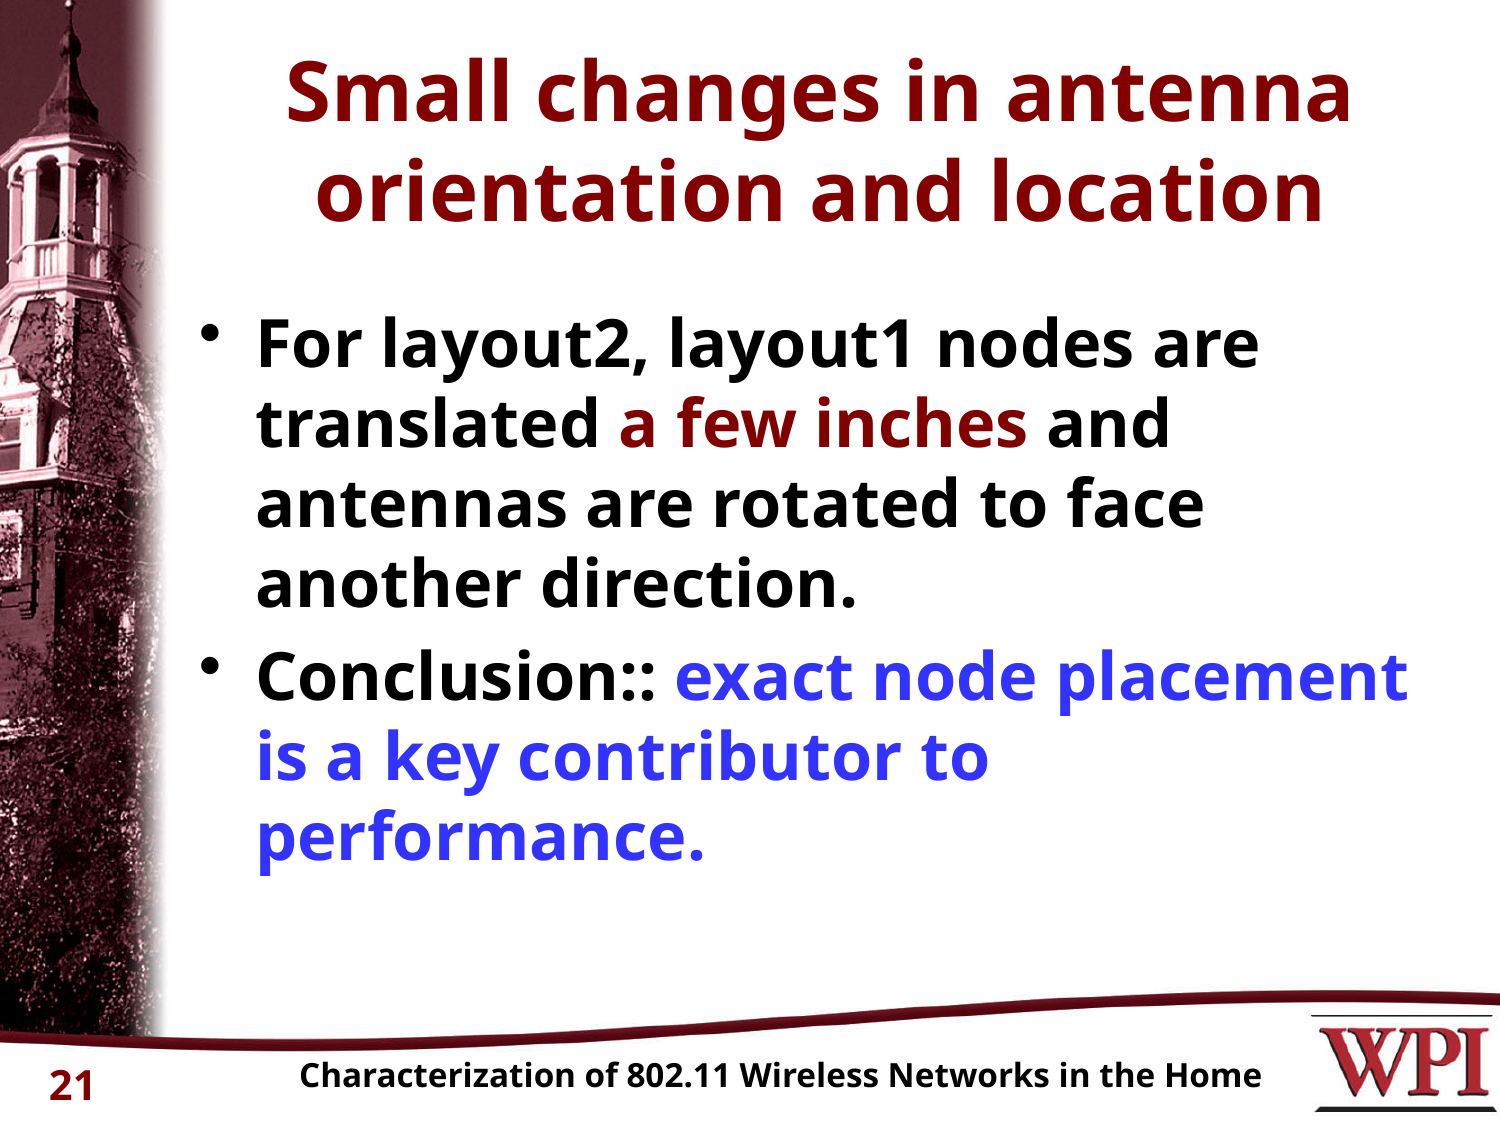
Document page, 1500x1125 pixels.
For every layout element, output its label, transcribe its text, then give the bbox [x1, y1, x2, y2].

slide_number 21 [0, 1051, 113, 1125]
list For layout2, layout1 nodes are translated a few inches and antennas are rotated to face another direction. Conclusion:: exact node placement is a key contributor to performance. [183, 292, 1460, 941]
footer Characterization of 802.11 Wireless Networks in the Home [257, 1046, 1306, 1091]
picture [0, 0, 1500, 1125]
title Small changes in antenna orientation and location [159, 18, 1483, 258]
